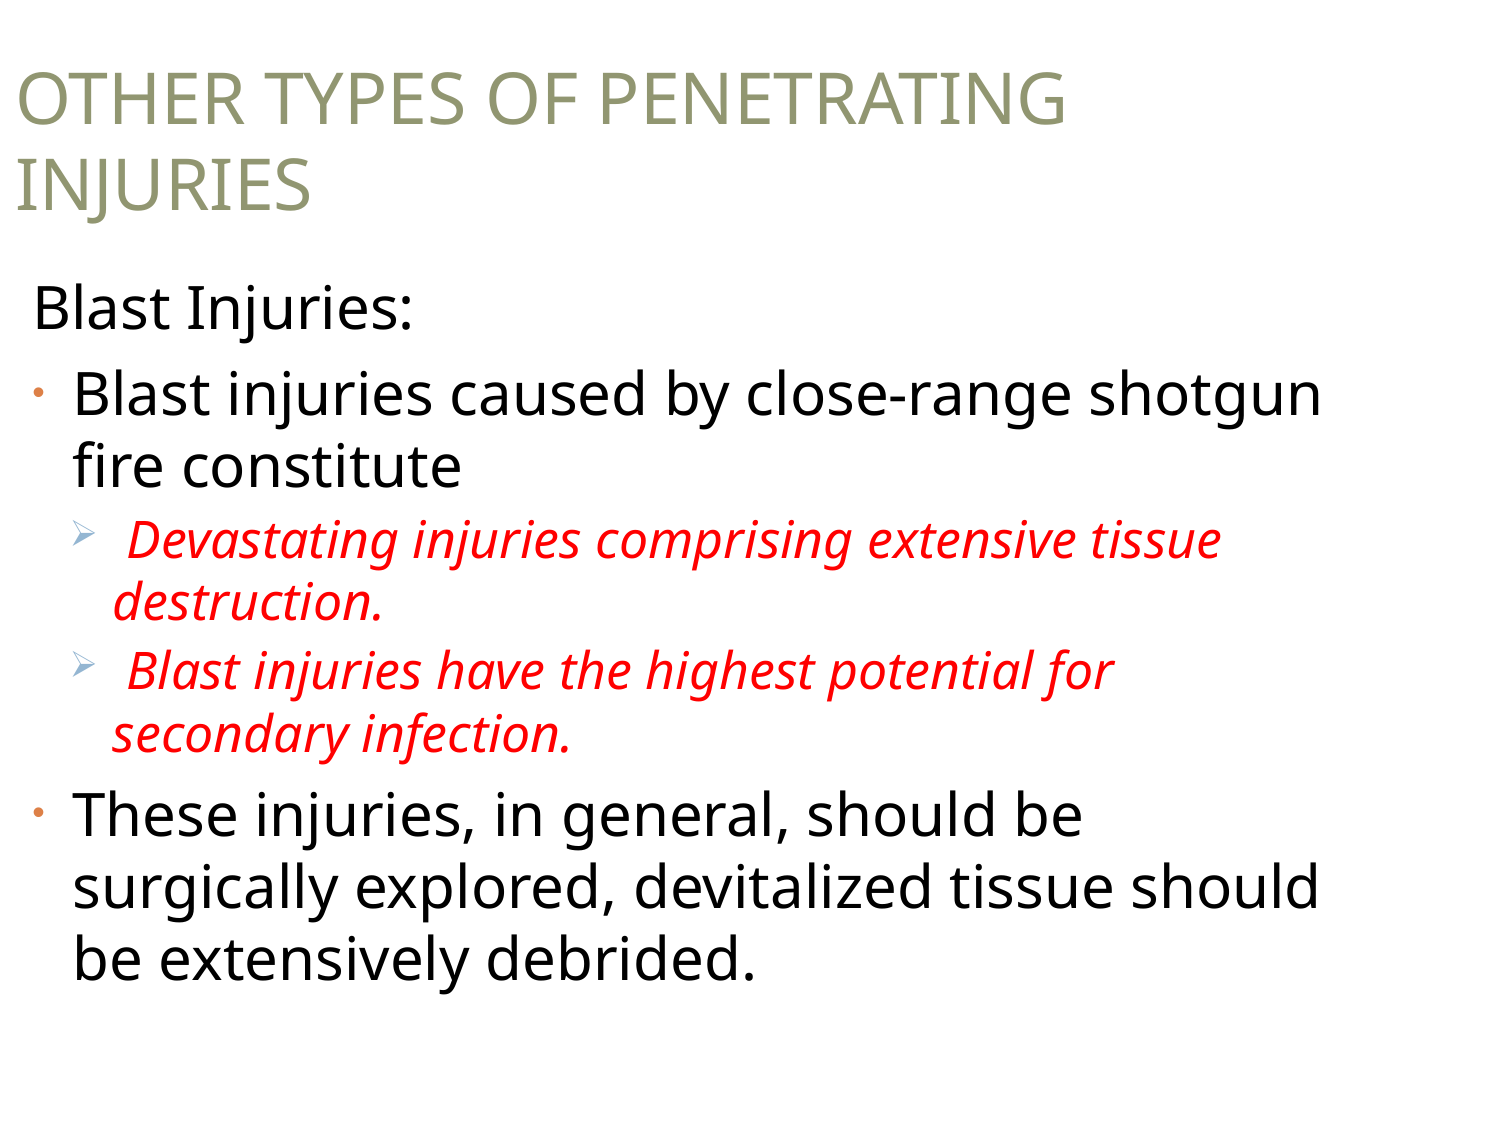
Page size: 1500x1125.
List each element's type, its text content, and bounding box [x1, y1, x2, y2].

list Blast Injuries: Blast injuries caused by close-range shotgun fire constitute Devastating injuries comprising extensive tissue destruction. Blast injuries have the highest potential for secondary infection. These injuries, in general, should be surgically explored, devitalized tissue should be extensively debrided. [0, 262, 1351, 1006]
title OTHER TYPES OF PENETRATING INJURIES [0, 44, 1351, 233]
